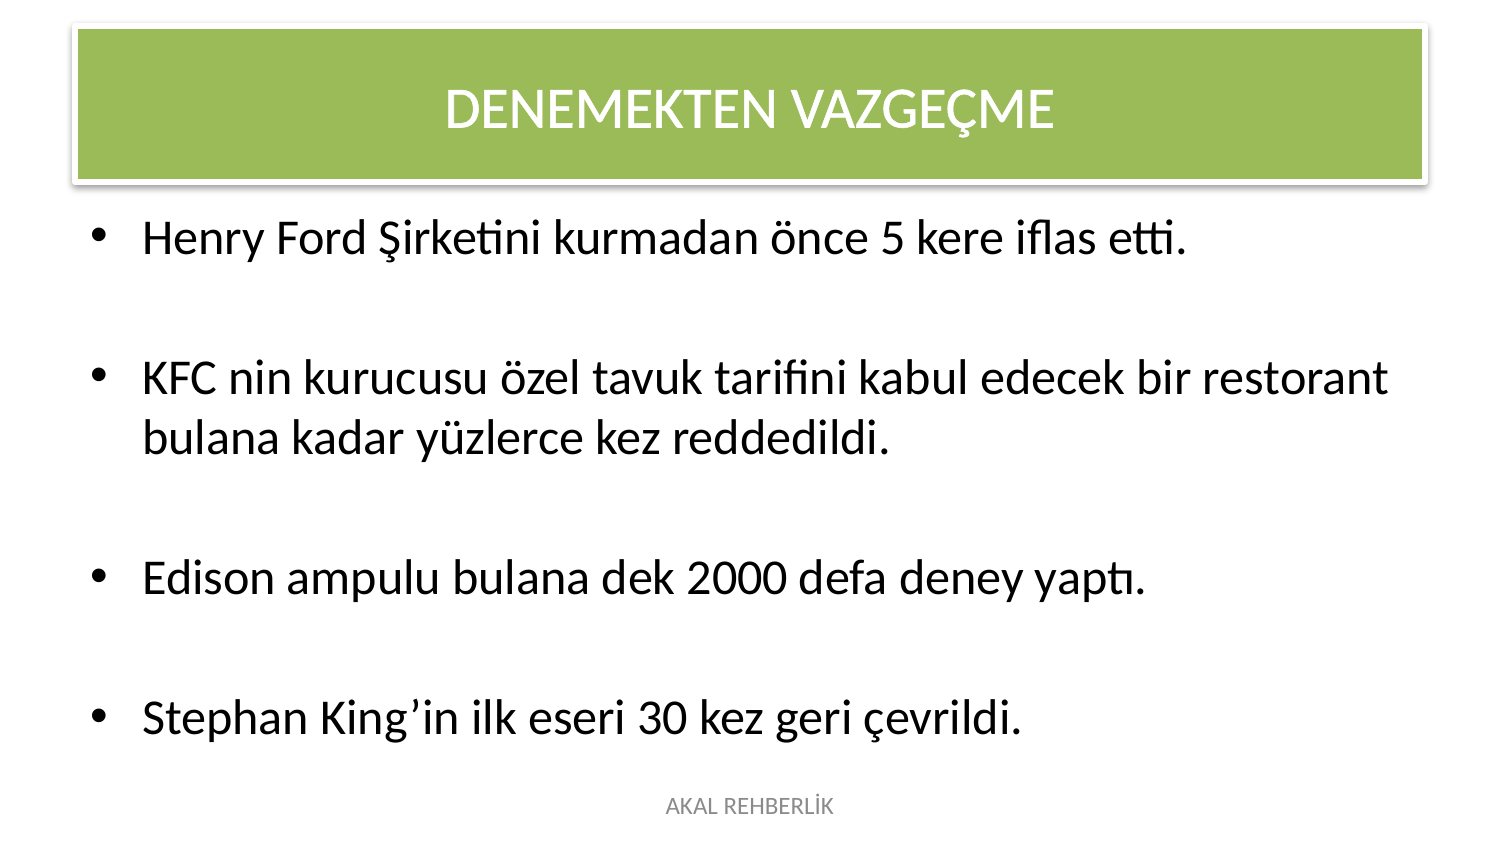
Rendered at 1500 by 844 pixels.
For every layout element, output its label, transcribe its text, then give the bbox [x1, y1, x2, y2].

title DENEMEKTEN VAZGEÇME [72, 23, 1428, 185]
list Henry Ford Şirketini kurmadan önce 5 kere iflas etti. KFC nin kurucusu özel tavuk tarifini kabul edecek bir restorant bulana kadar yüzlerce kez reddedildi. Edison ampulu bulana dek 2000 defa deney yaptı. Stephan King’in ilk eseri 30 kez geri çevrildi. [75, 196, 1425, 754]
footer AKAL REHBERLİK [512, 782, 988, 827]
